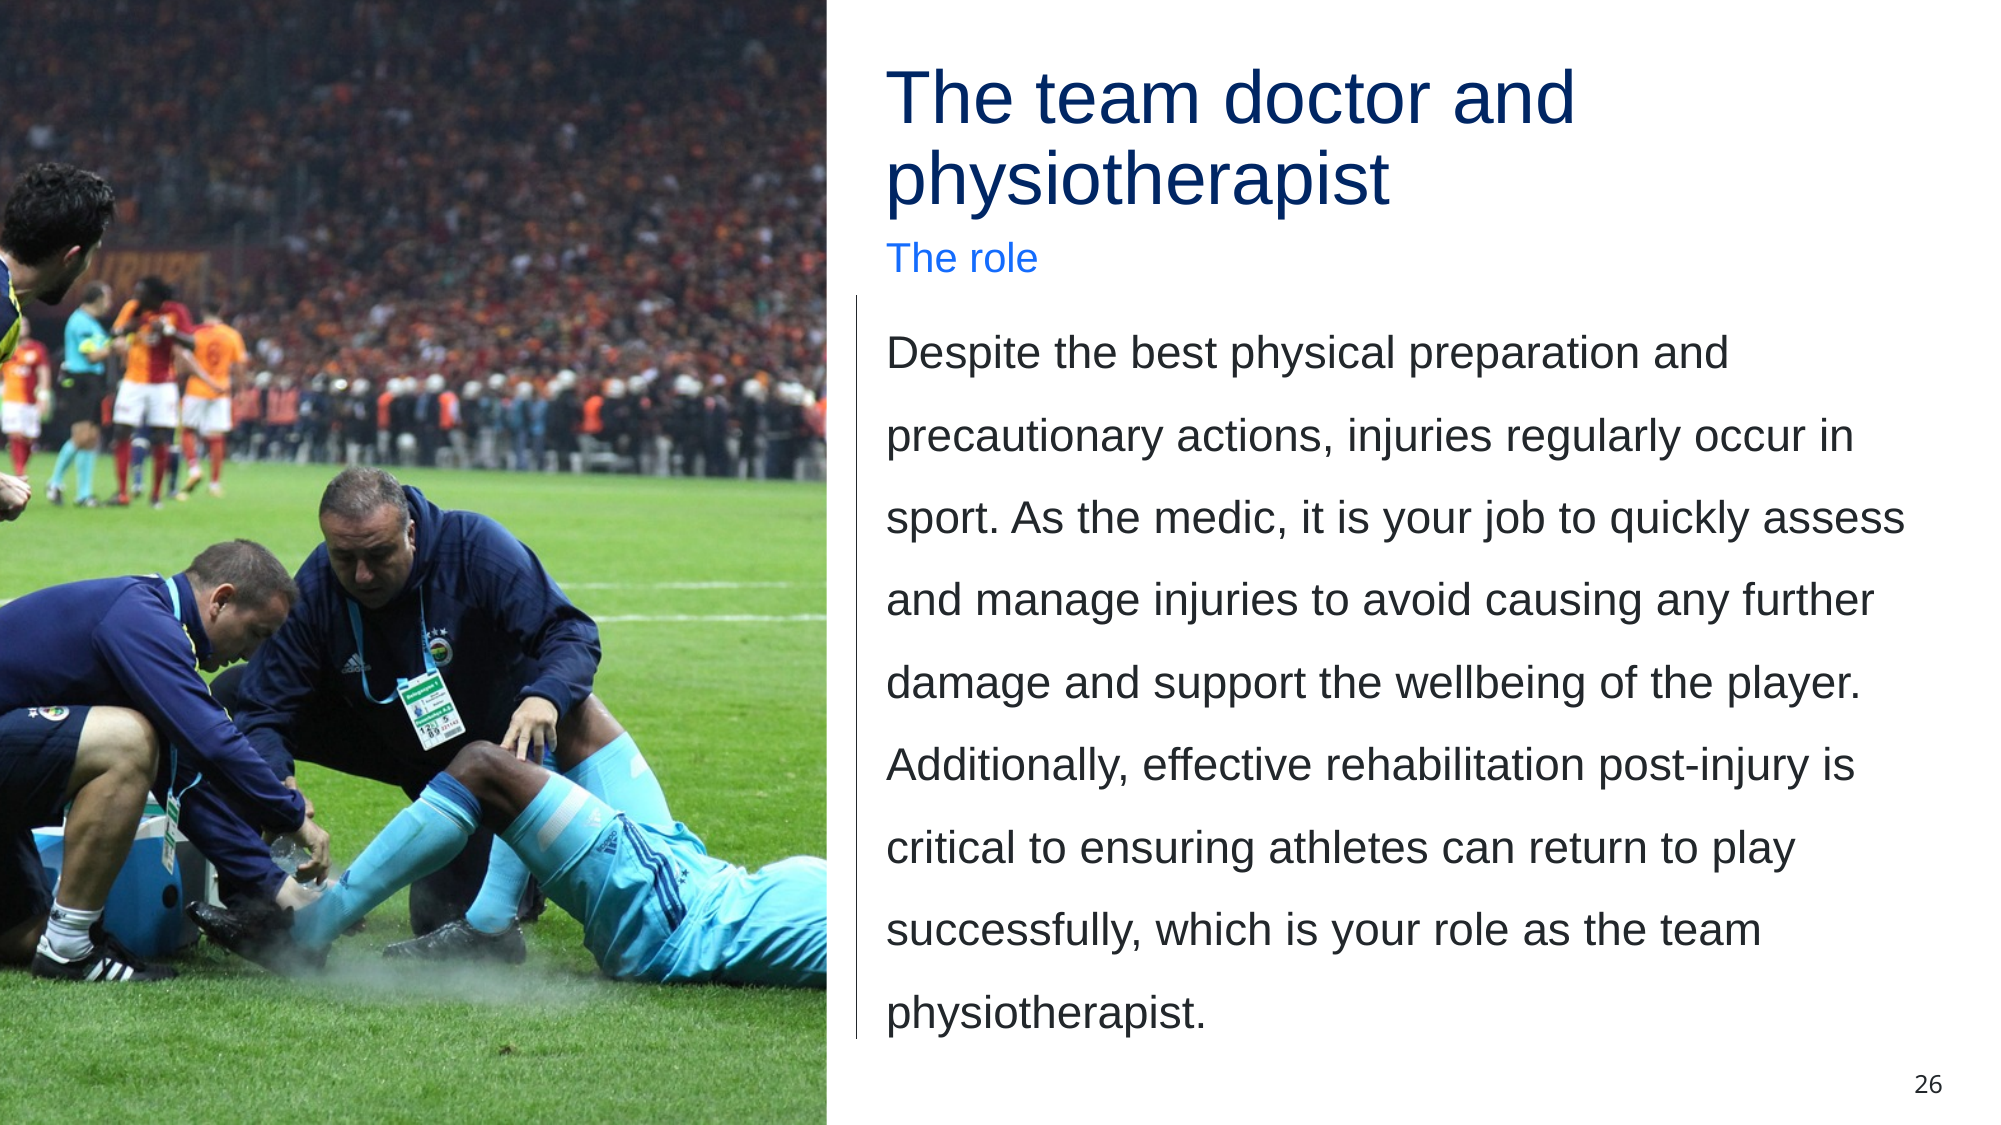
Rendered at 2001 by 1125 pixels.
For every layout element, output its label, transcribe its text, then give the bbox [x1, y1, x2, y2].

list The role [885, 222, 1943, 281]
list Despite the best physical preparation and precautionary actions, injuries regularly occur in sport. As the medic, it is your job to quickly assess and manage injuries to avoid causing any further damage and support the wellbeing of the player. Additionally, effective rehabilitation post-injury is critical to ensuring athletes can return to play successfully, which is your role as the team physiotherapist. [885, 295, 1937, 1040]
picture [0, 0, 827, 1125]
title The team doctor and physiotherapist [885, 59, 1943, 150]
slide_number 26 [1824, 1068, 1943, 1099]
